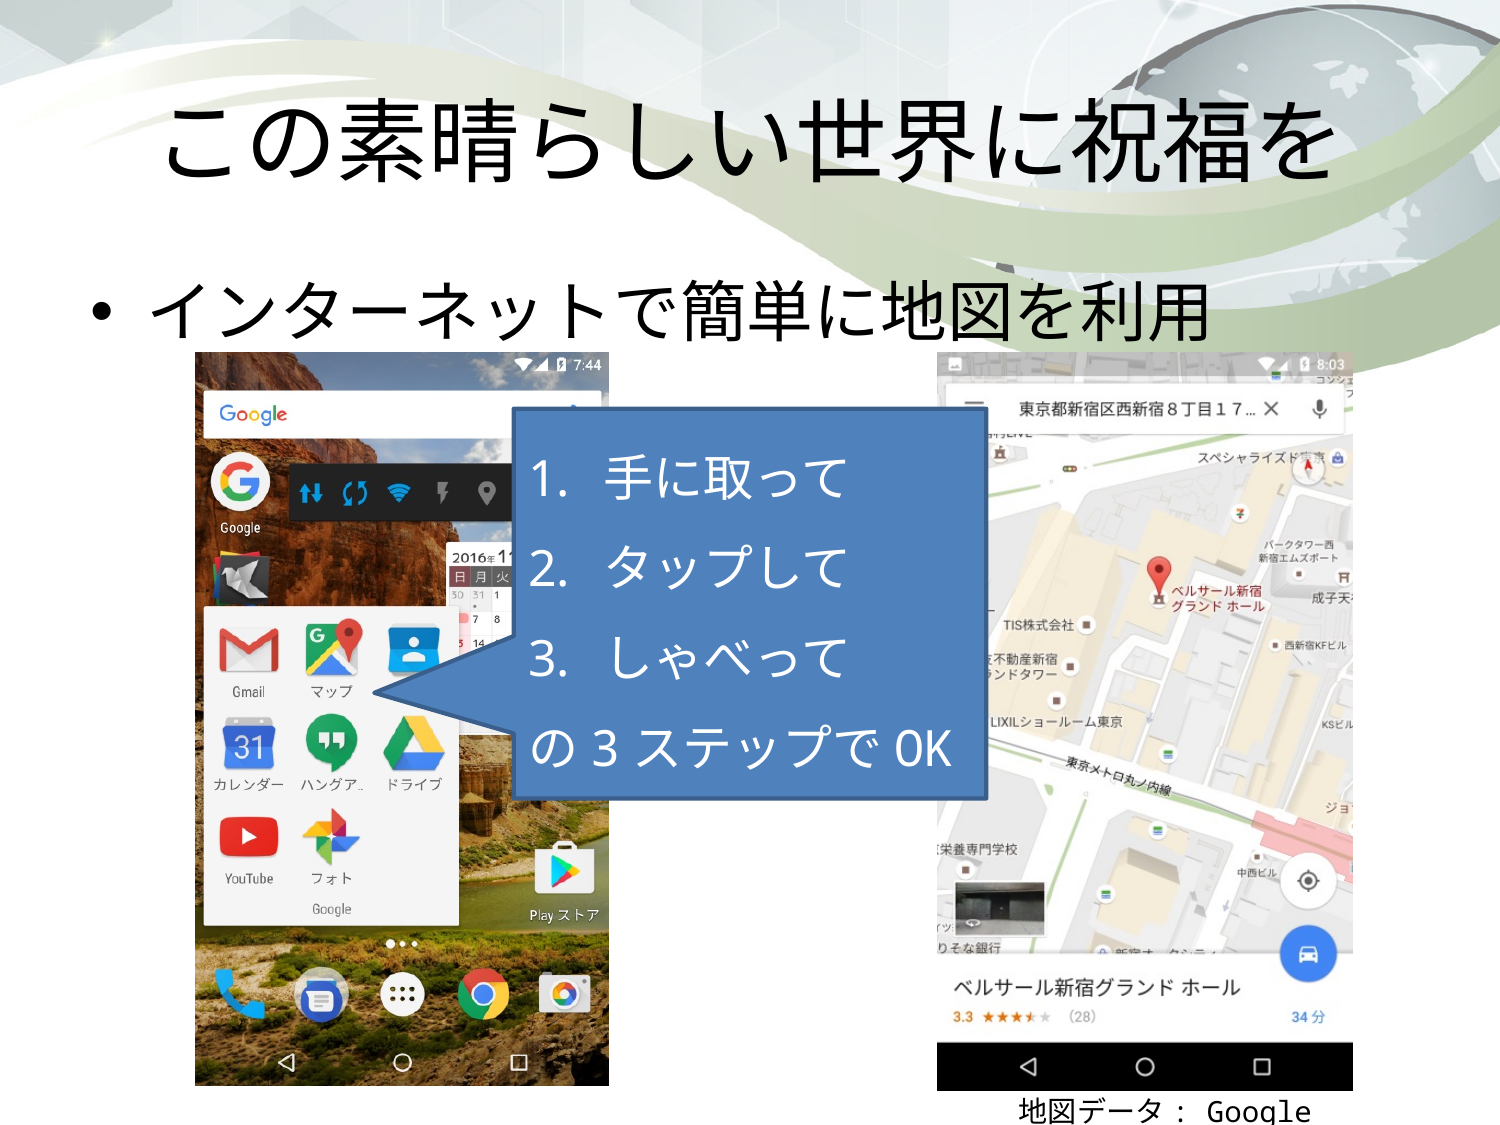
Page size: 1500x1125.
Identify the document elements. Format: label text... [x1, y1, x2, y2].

list インターネットで簡単に地図を利用 [75, 262, 1425, 1005]
text_box ステップ５ [0, 0, 1500, 1125]
picture [937, 352, 1353, 1092]
text_box 手に取って タップして しゃべって の3ステップでOK [613, 406, 932, 801]
text_box 地図データ: Google [1003, 1085, 1500, 1125]
title この素晴らしい世界に祝福を [75, 45, 1425, 233]
picture [195, 352, 609, 1086]
